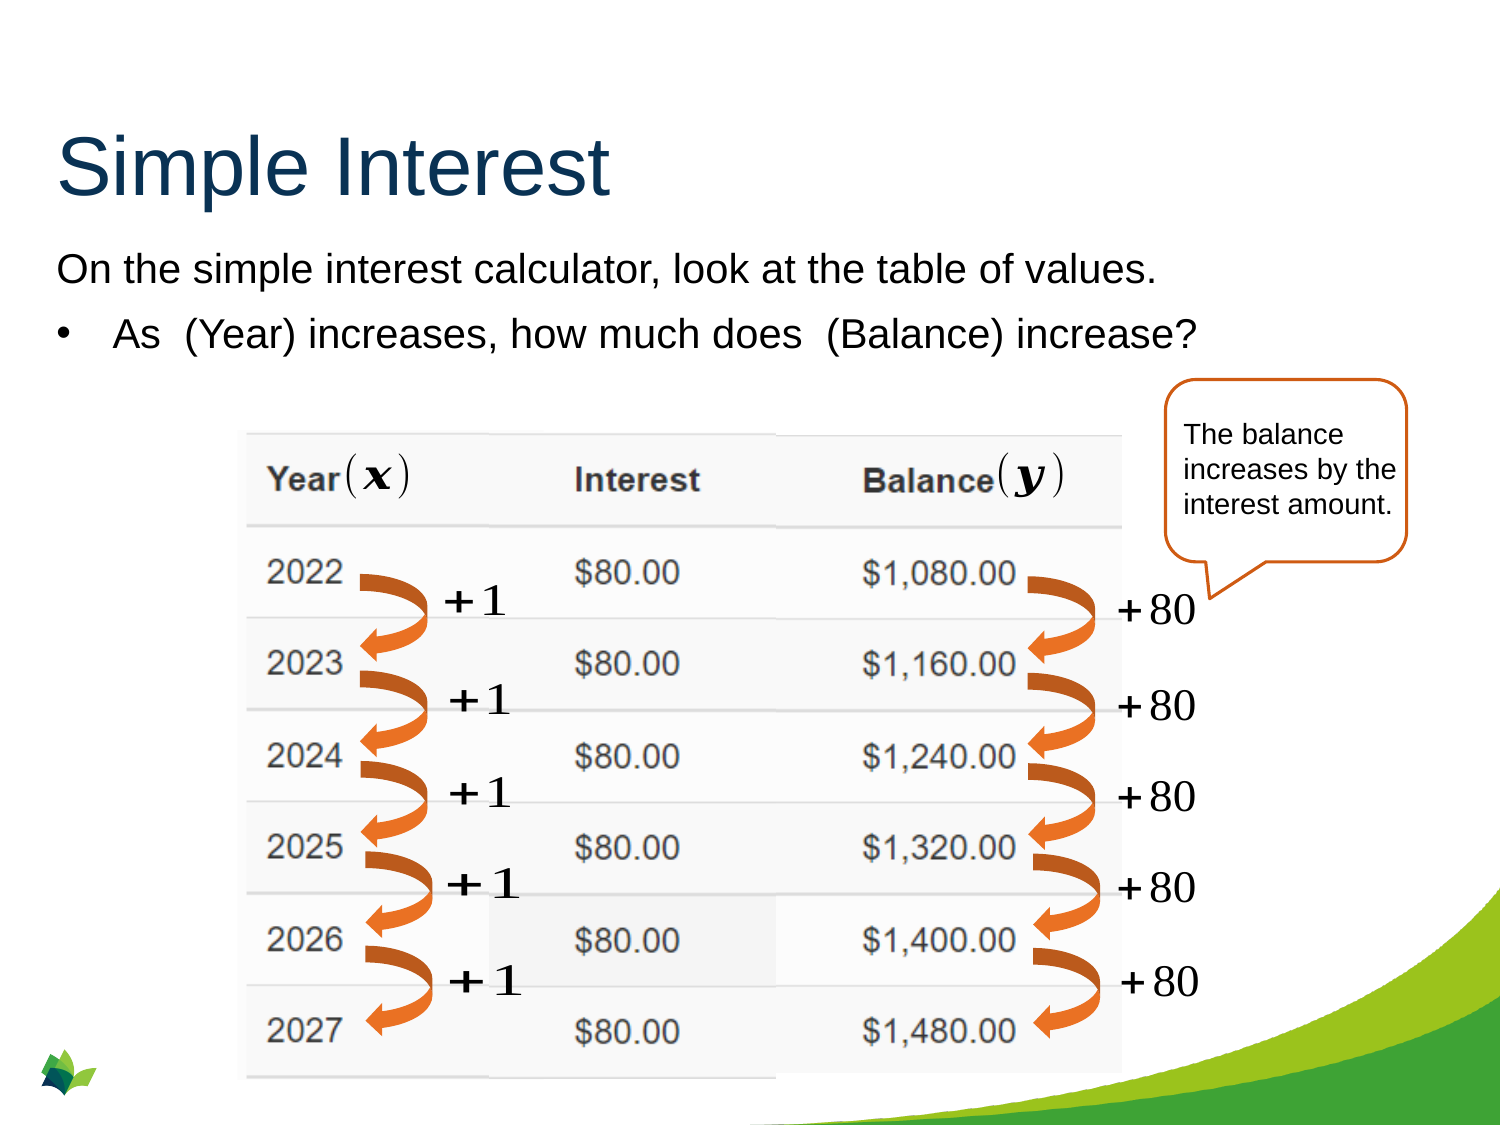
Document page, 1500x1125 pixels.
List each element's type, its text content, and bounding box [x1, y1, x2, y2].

picture [0, 299, 1500, 1125]
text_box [237, 430, 1122, 1080]
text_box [1165, 379, 1426, 563]
title Simple Interest [41, 59, 1459, 278]
